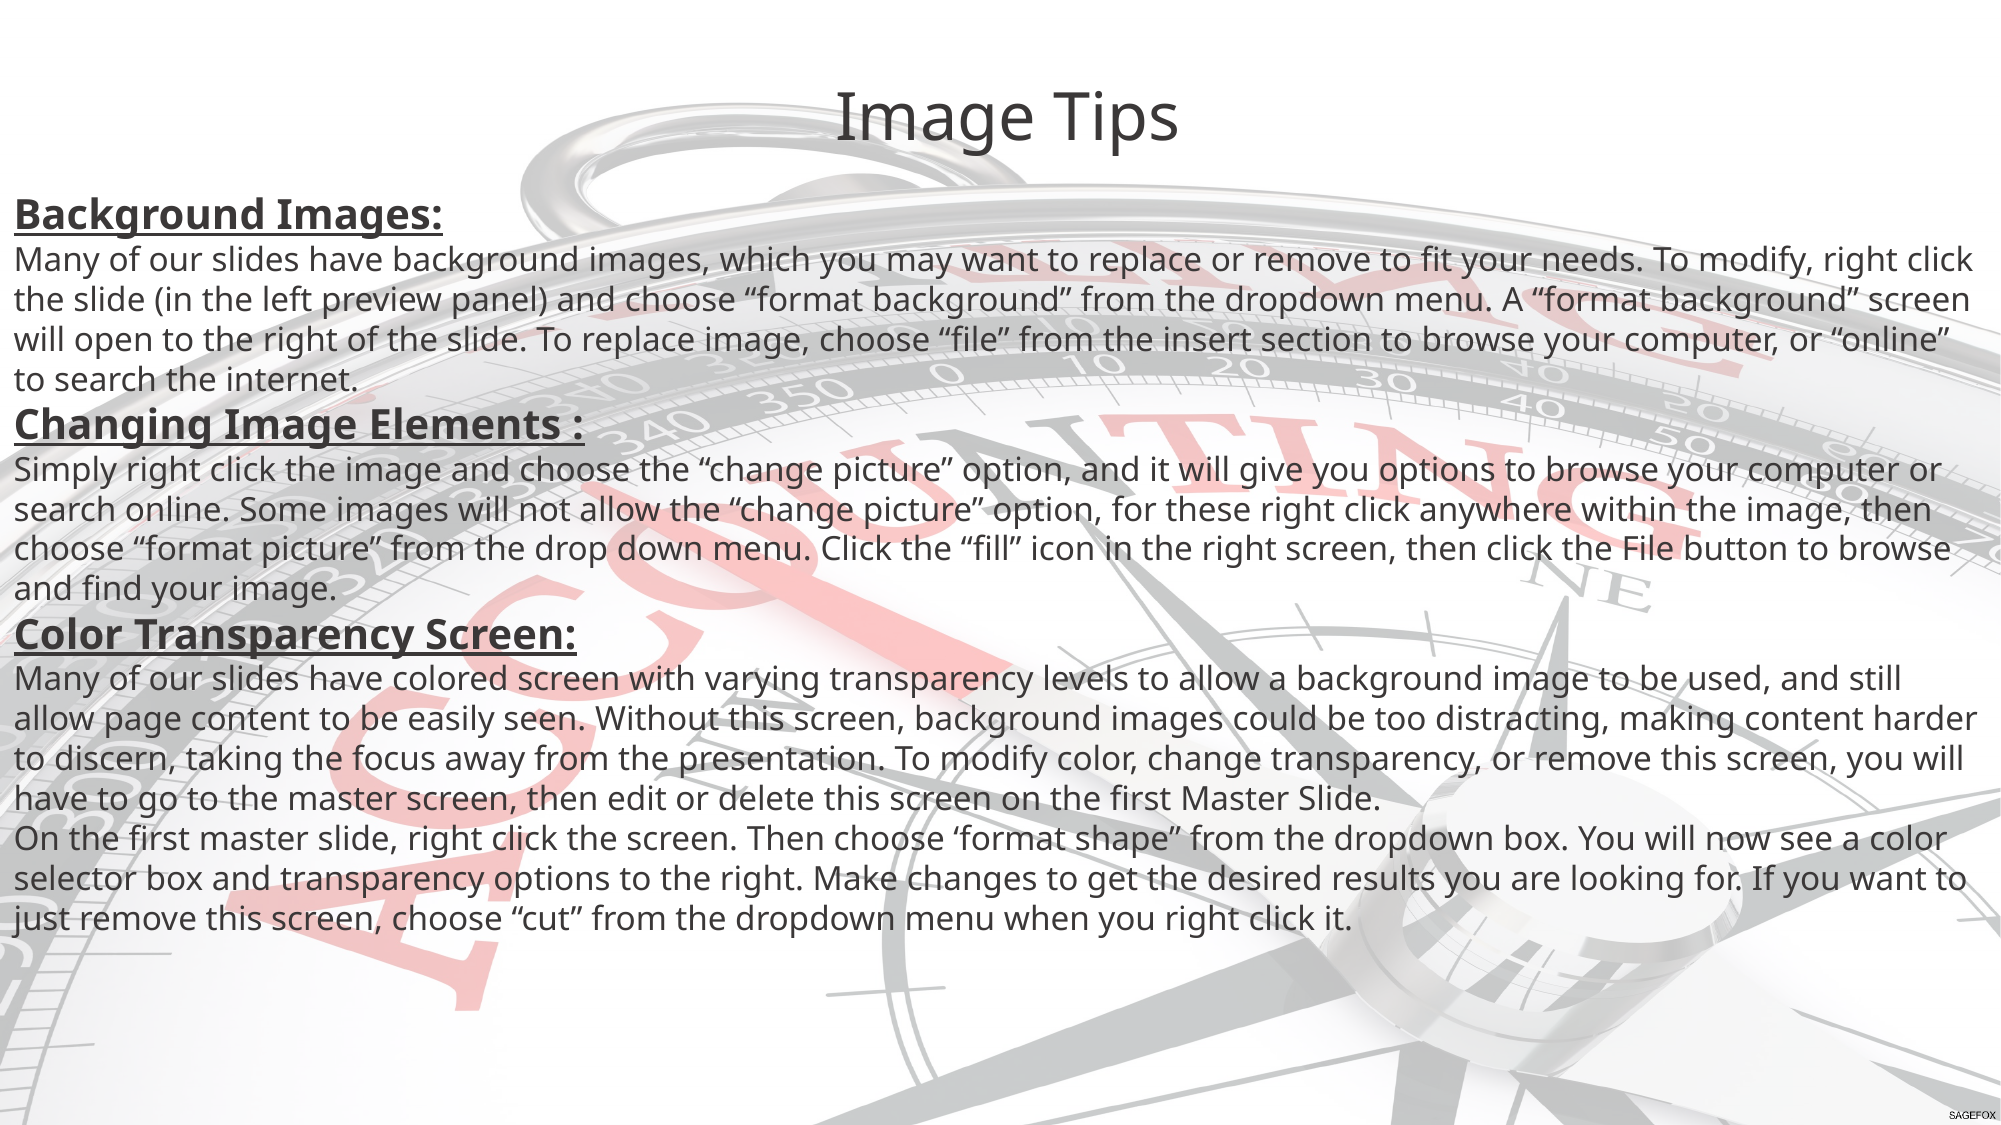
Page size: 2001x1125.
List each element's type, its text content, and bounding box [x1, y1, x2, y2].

text_box Background Images: Many of our slides have background images, which you may want to replace or remove to fit your needs. To modify, right click the slide (in the left preview panel) and choose “format background” from the dropdown menu. A “format background” screen will open to the right of the slide. To replace image, choose “file” from the insert section to browse your computer, or “online” to search the internet. Changing Image Elements : Simply right click the image and choose the “change picture” option, and it will give you options to browse your computer or search online. Some images will not allow the “change picture” option, for these right click anywhere within the image, then choose “format picture” from the drop down menu. Click the “fill” icon in the right screen, then click the File button to browse and find your image. Color Transparency Screen: Many of our slides have colored screen with varying transparency levels to allow a background image to be used, and still allow page content to be easily seen. Without this screen, background images could be too distracting, making content harder to discern, taking the focus away from the presentation. To modify color, change transparency, or remove this screen, you will have to go to the master screen, then edit or delete this screen on the first Master Slide. On the first master slide, right click the screen. Then choose ‘format shape” from the dropdown box. You will now see a color selector box and transparency options to the right. Make changes to get the desired results you are looking for. If you want to just remove this screen, choose “cut” from the dropdown menu when you right click it. [0, 0, 2000, 1125]
title Image Tips [597, 59, 1420, 177]
